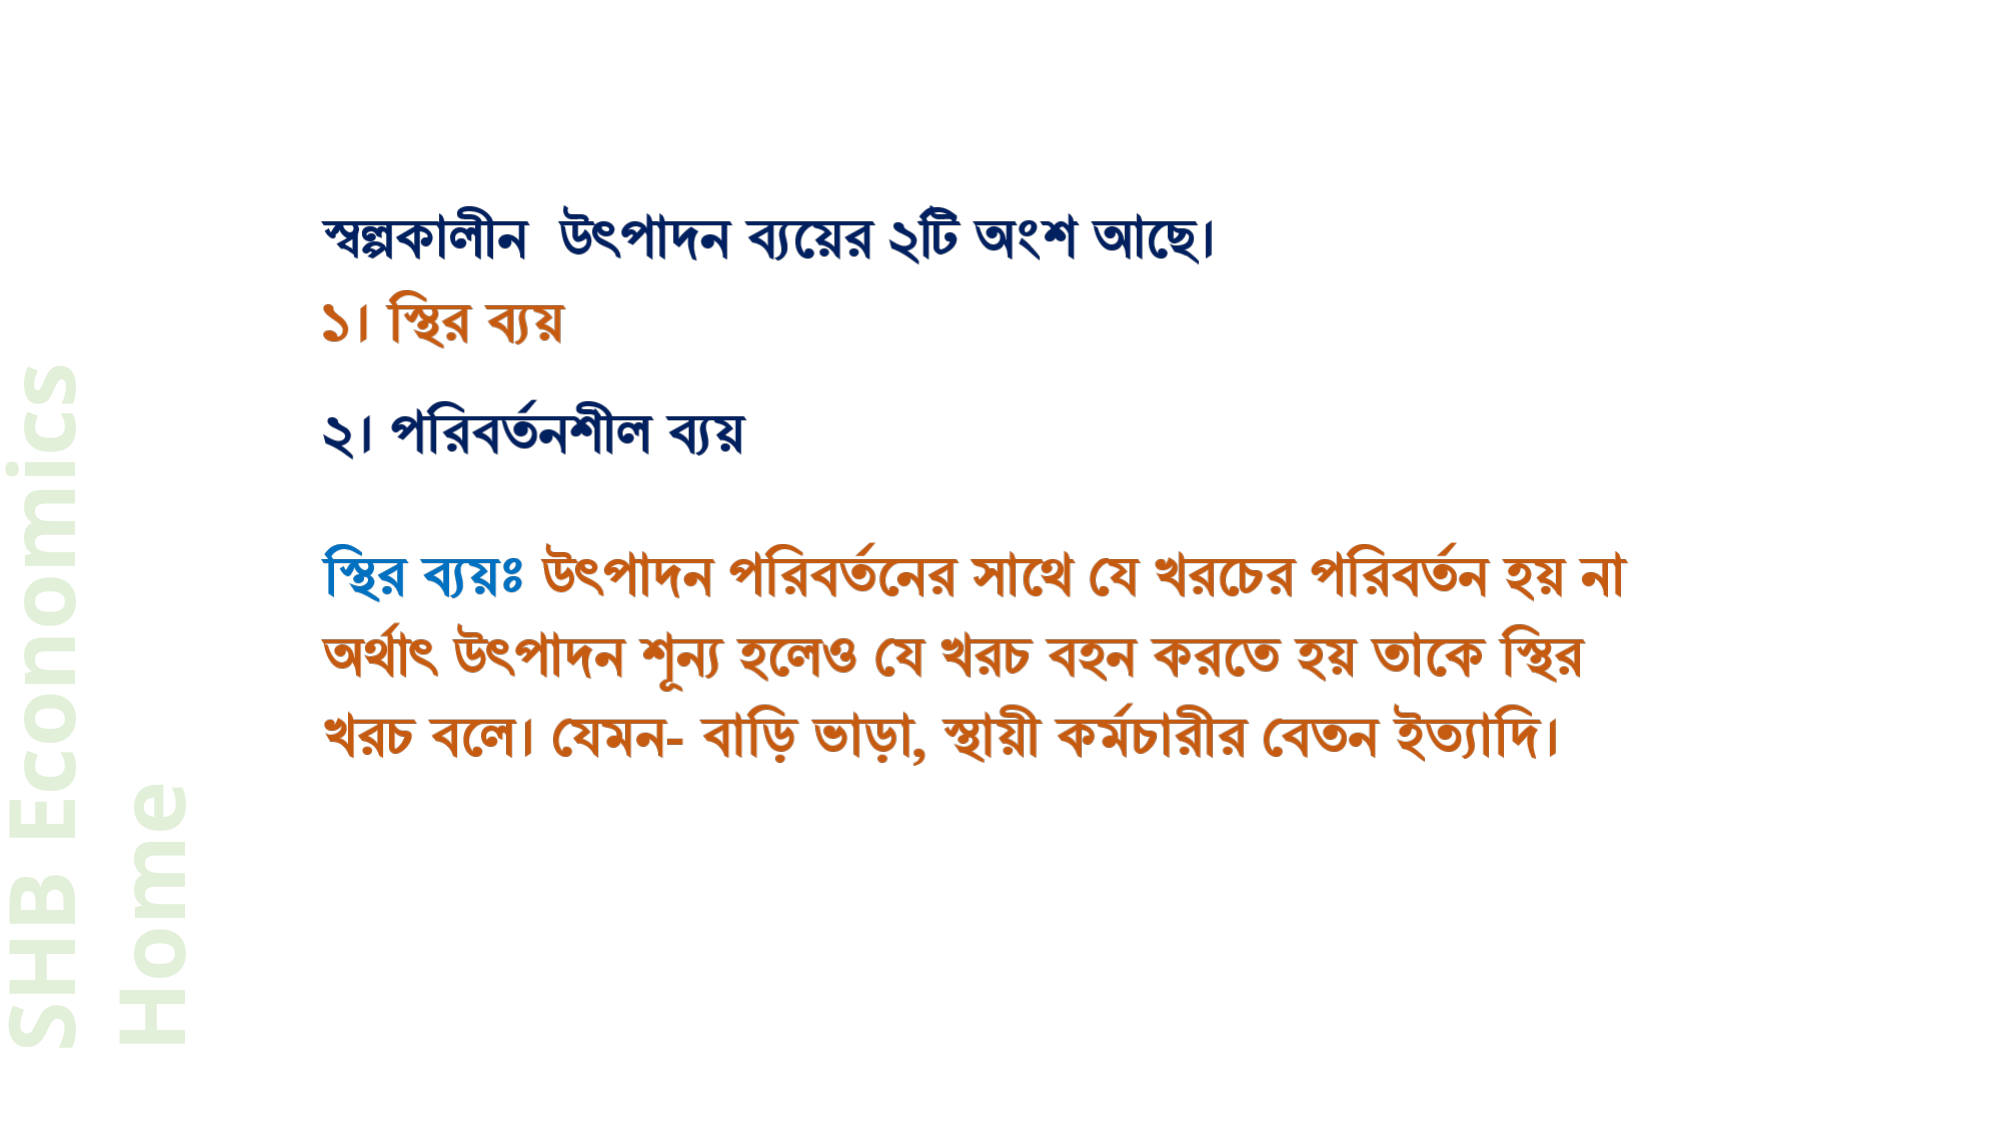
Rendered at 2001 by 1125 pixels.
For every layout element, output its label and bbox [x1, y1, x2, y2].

picture [281, 179, 1694, 819]
